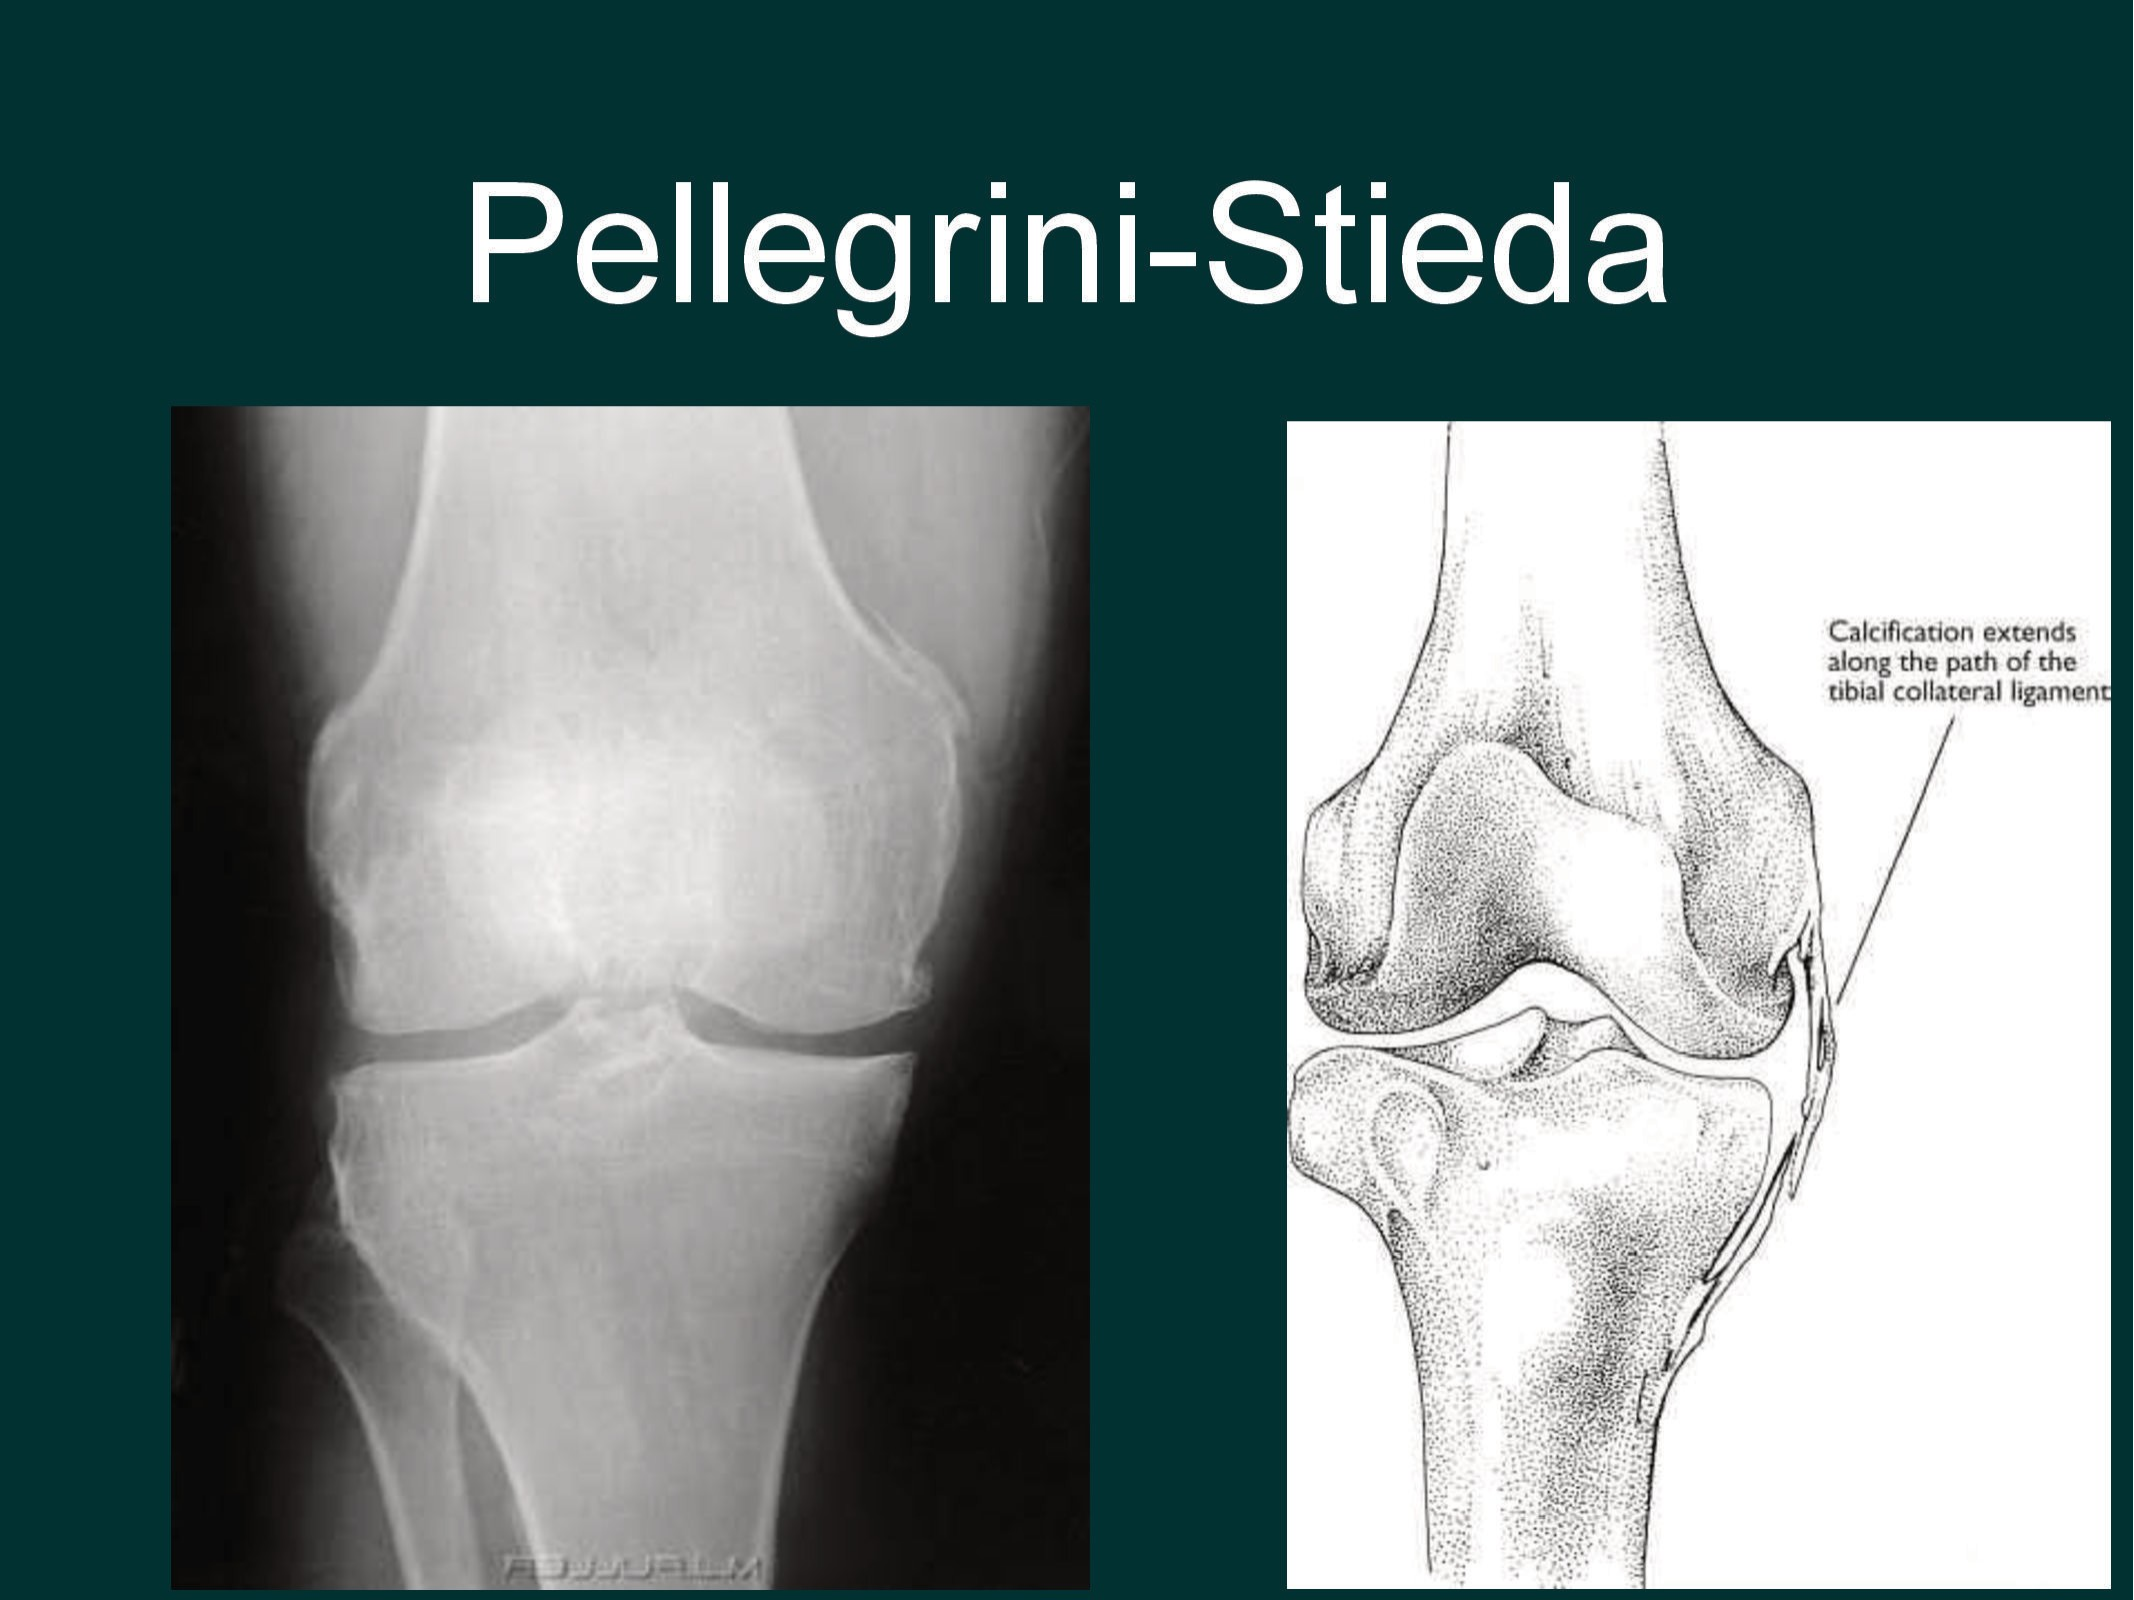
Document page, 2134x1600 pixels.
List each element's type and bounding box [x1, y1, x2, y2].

text_box [0, 0, 2133, 1600]
